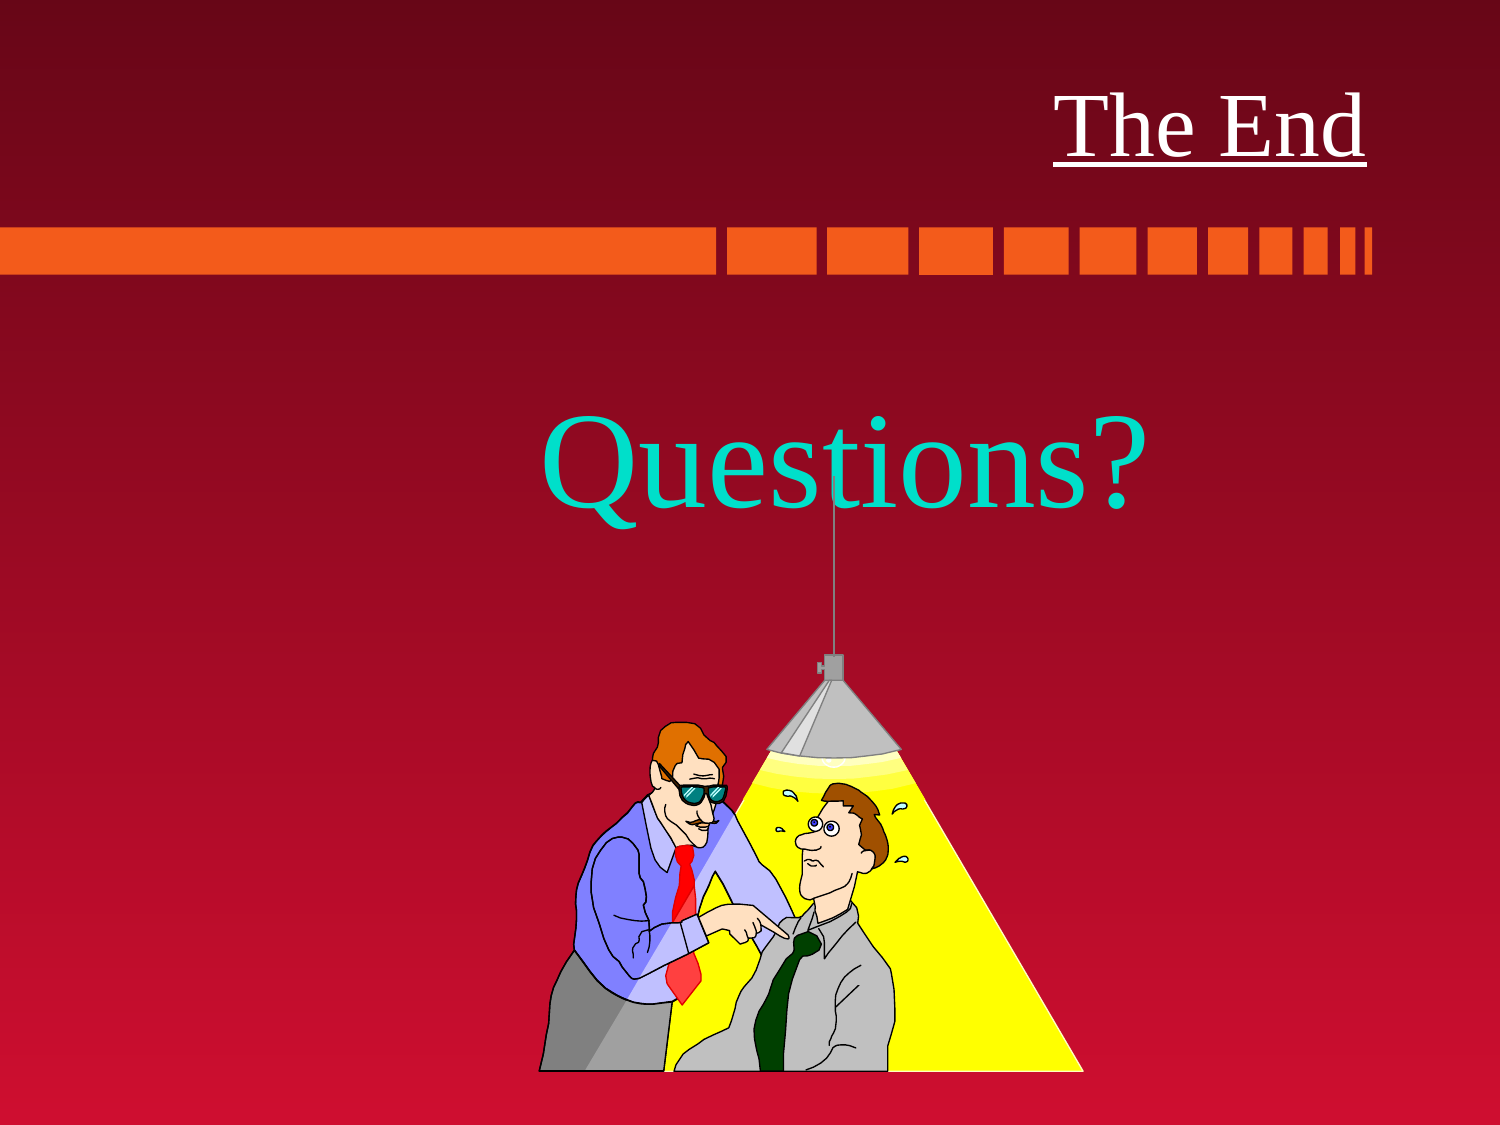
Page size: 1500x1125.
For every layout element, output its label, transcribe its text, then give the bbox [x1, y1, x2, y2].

list Questions? [524, 362, 1213, 650]
title The End [110, 28, 1383, 213]
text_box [537, 475, 1087, 1076]
